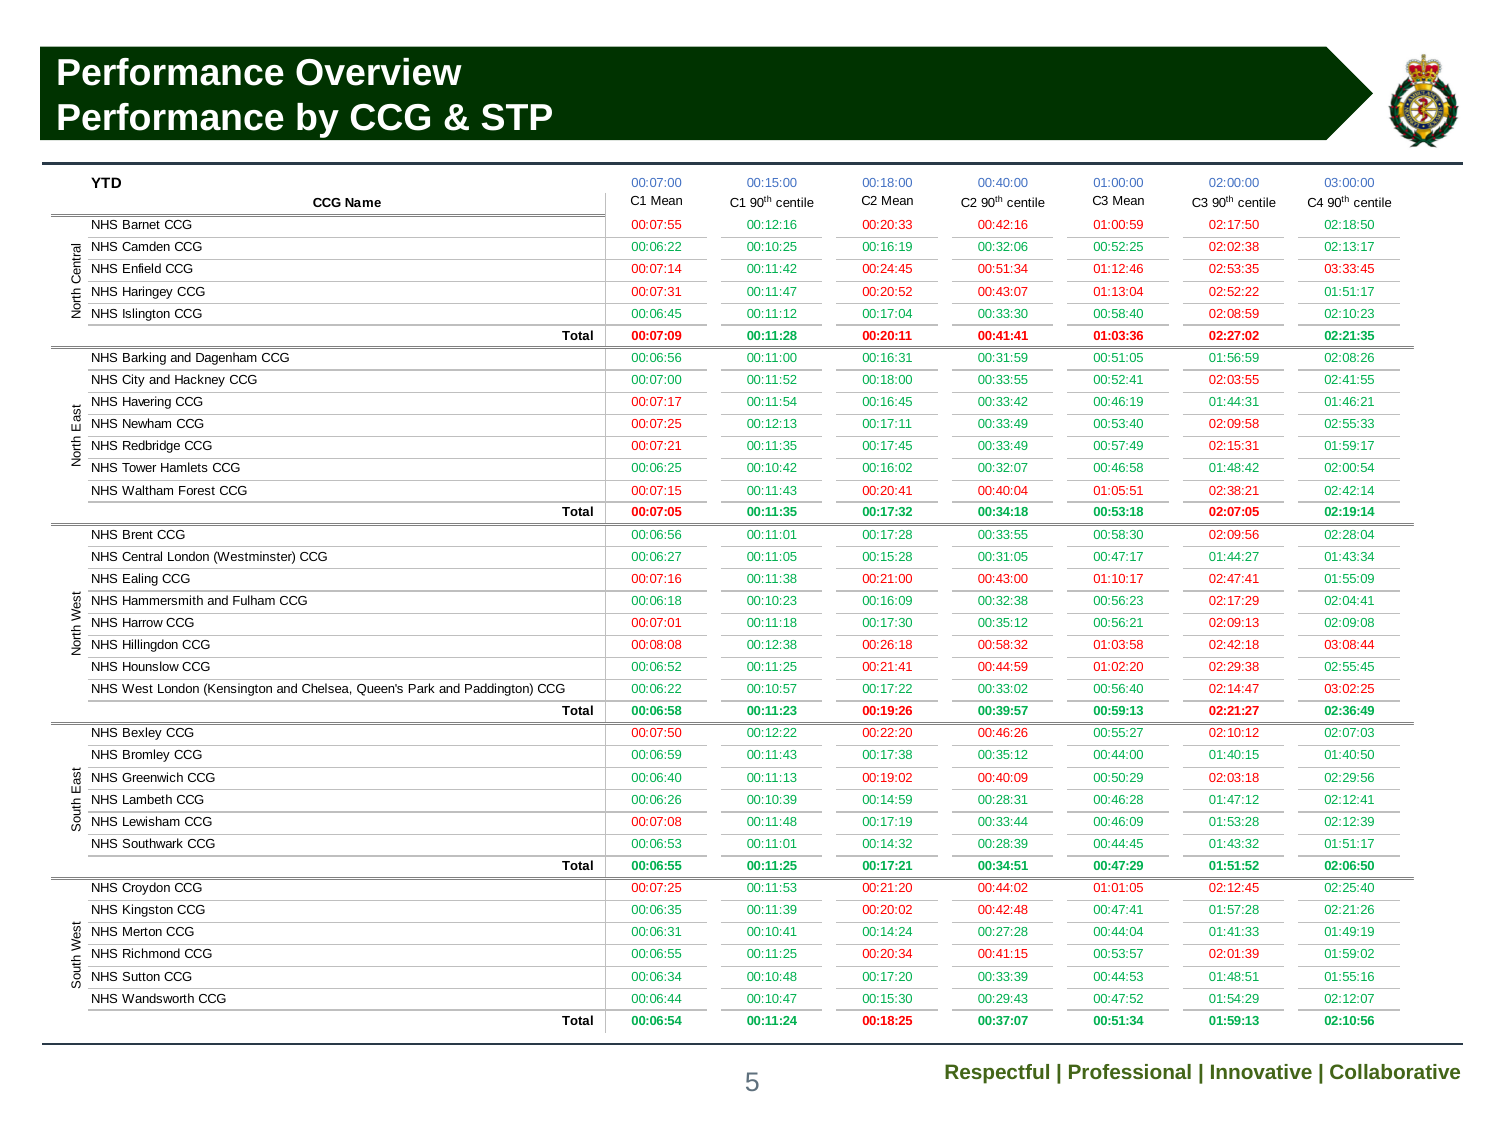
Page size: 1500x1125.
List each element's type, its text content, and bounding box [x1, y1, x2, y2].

text_box Performance Overview Performance by CCG & STP [41, 47, 1372, 140]
picture [50, 172, 1415, 1034]
picture [1378, 46, 1471, 159]
